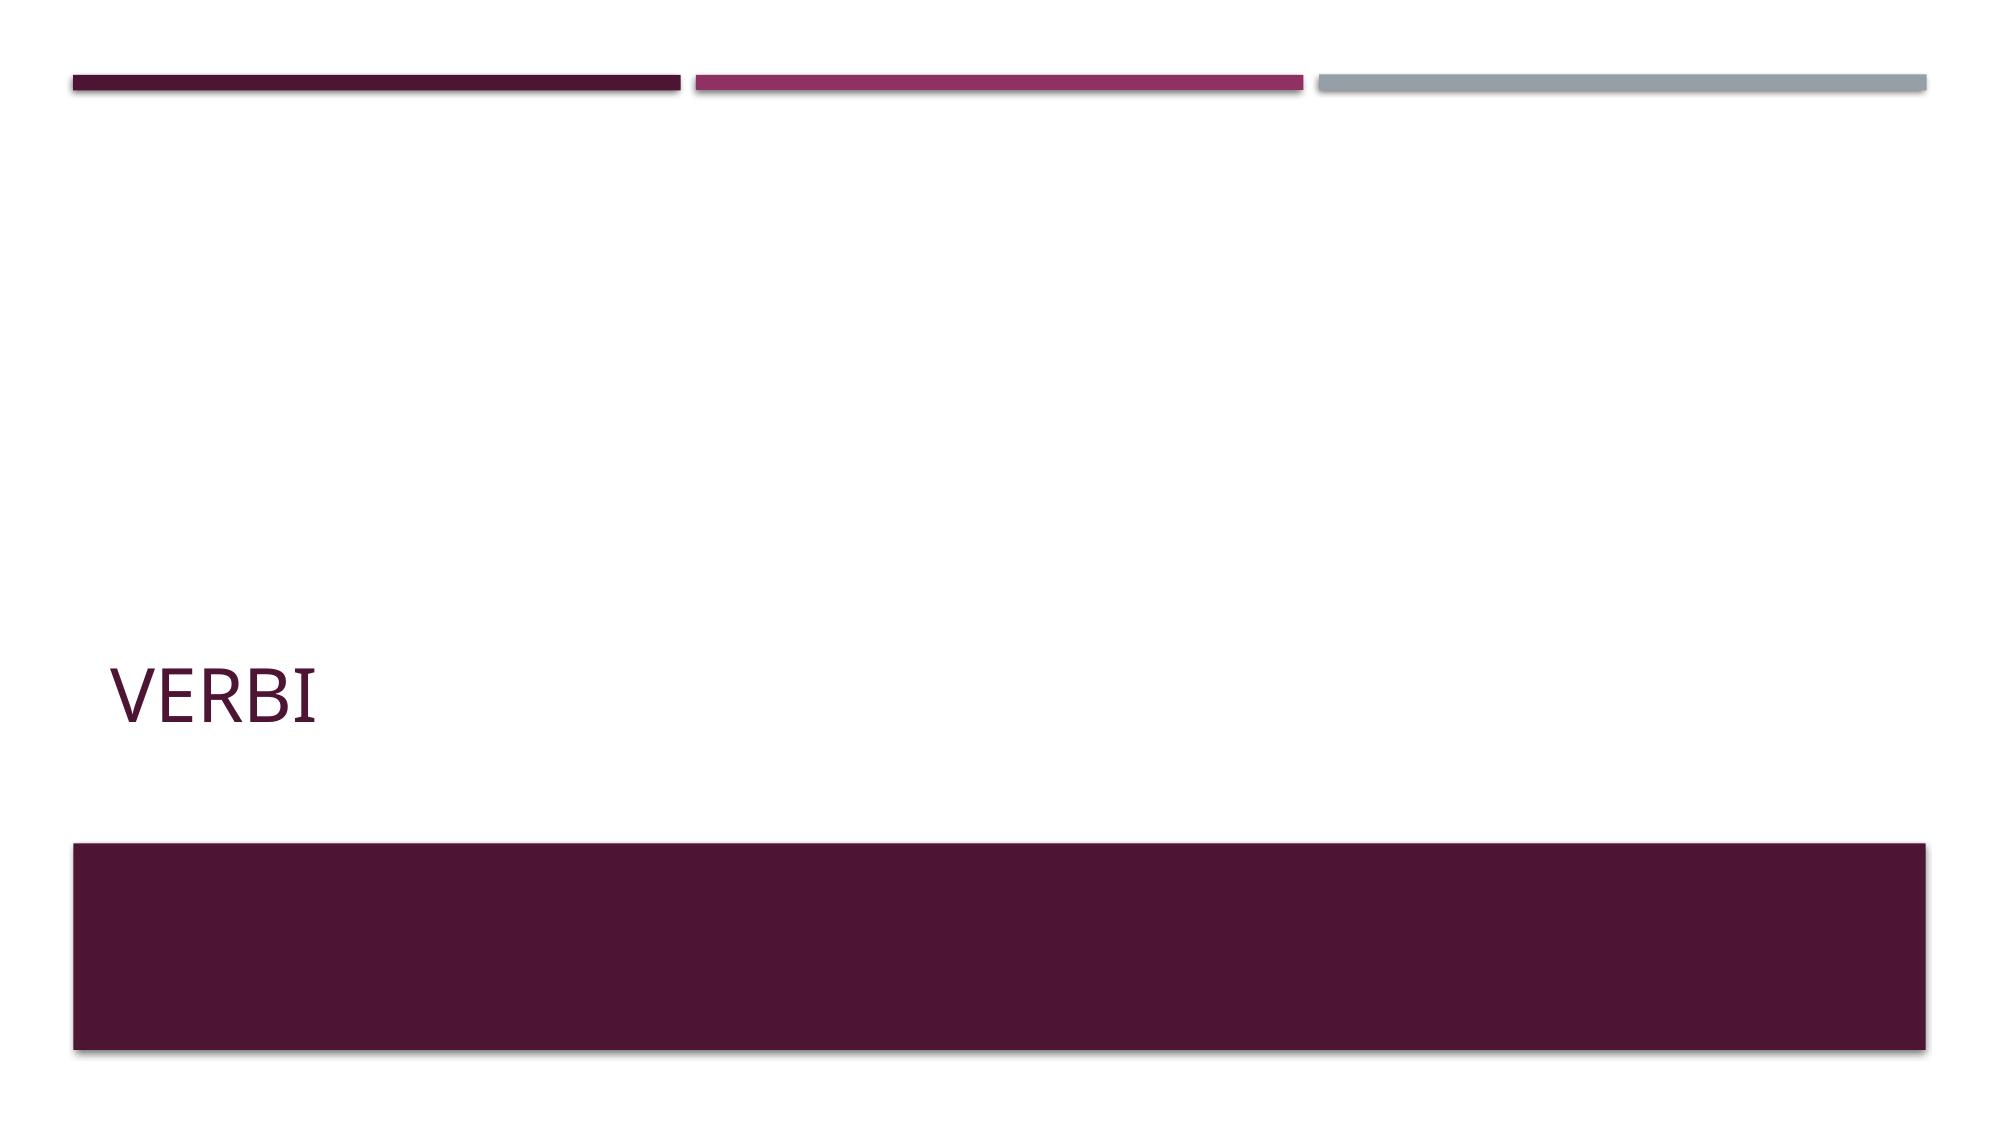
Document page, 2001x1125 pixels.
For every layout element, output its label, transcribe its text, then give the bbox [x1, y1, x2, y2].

title Verbi [95, 499, 1905, 745]
